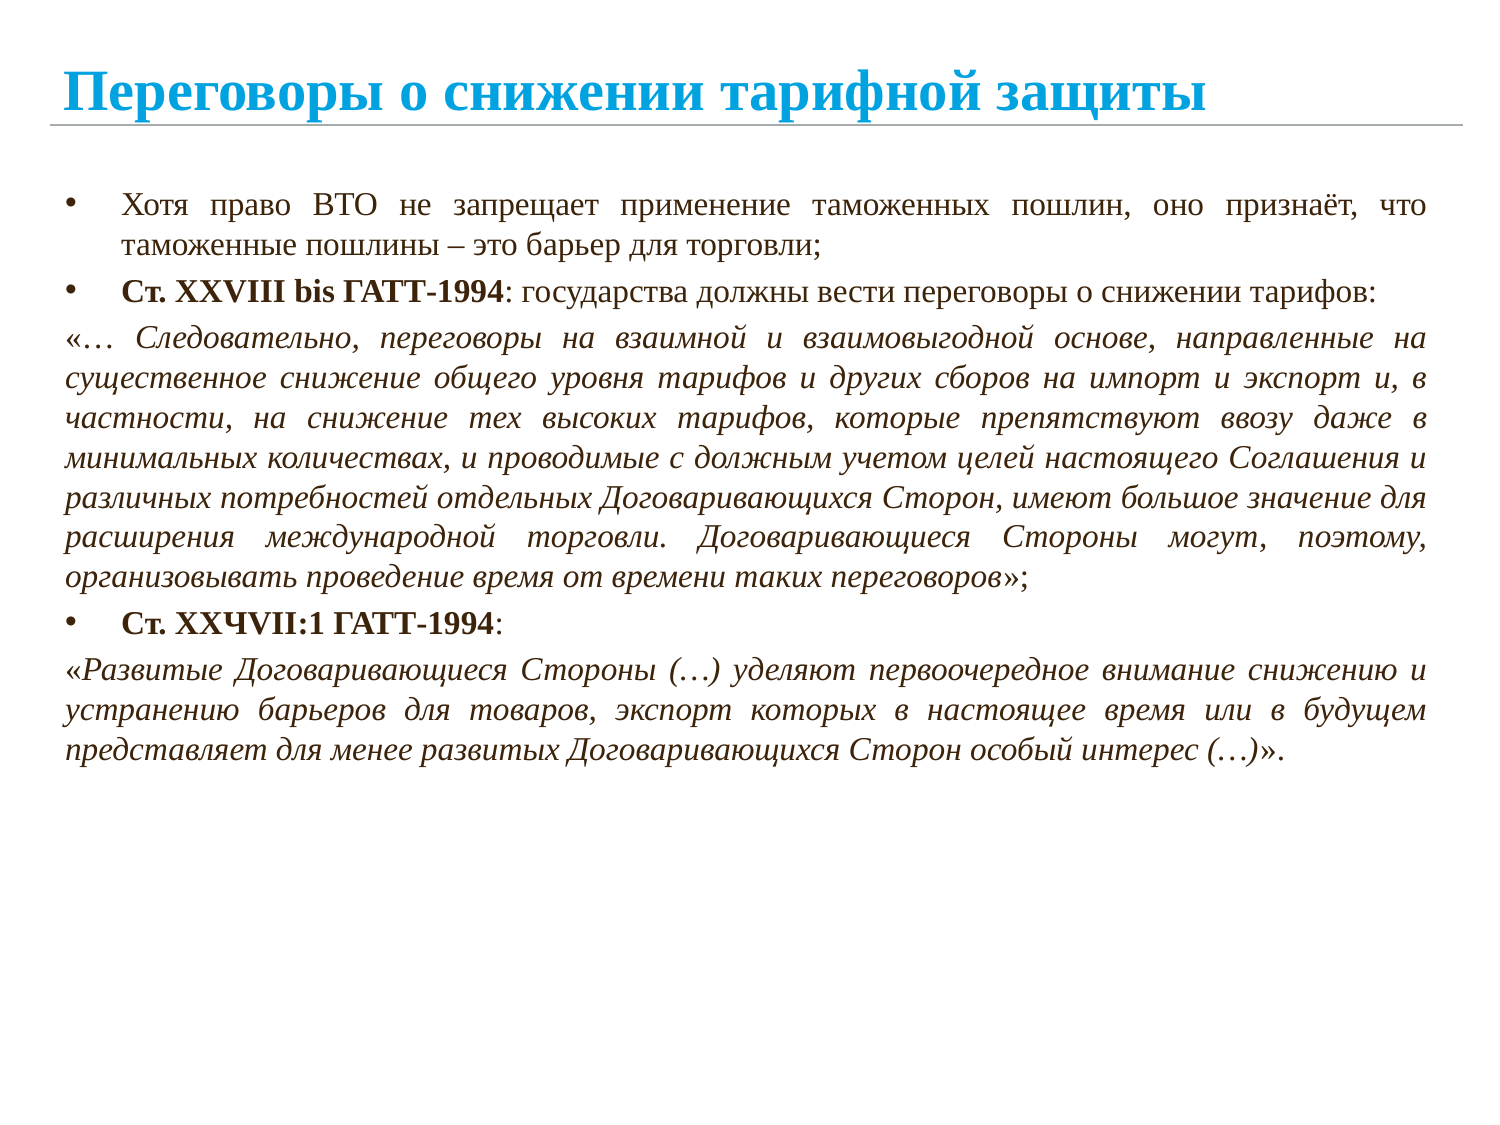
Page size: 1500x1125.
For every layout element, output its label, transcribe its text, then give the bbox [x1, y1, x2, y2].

title Переговоры о снижении тарифной защиты [48, 24, 1499, 150]
list Хотя право ВТО не запрещает применение таможенных пошлин, оно признаёт, что таможенные пошлины – это барьер для торговли; Ст. XXVIII bis ГАТТ-1994: государства должны вести переговоры о снижении тарифов: «… Следовательно, переговоры на взаимной и взаимовыгодной основе, направленные на существенное снижение общего уровня тарифов и других сборов на импорт и экспорт и, в частности, на снижение тех высоких тарифов, которые препятствуют ввозу даже в минимальных количествах, и проводимые с должным учетом целей настоящего Соглашения и различных потребностей отдельных Договаривающихся Сторон, имеют большое значение для расширения международной торговли. Договаривающиеся Стороны могут, поэтому, организовывать проведение время от времени таких переговоров»; Ст. XXЧVII:1 ГАТТ-1994: «Развитые Договаривающиеся Стороны (…) уделяют первоочередное внимание снижению и устранению барьеров для товаров, экспорт которых в настоящее время или в будущем представляет для менее развитых Договаривающихся Сторон особый интерес (…)». [50, 174, 1445, 1055]
